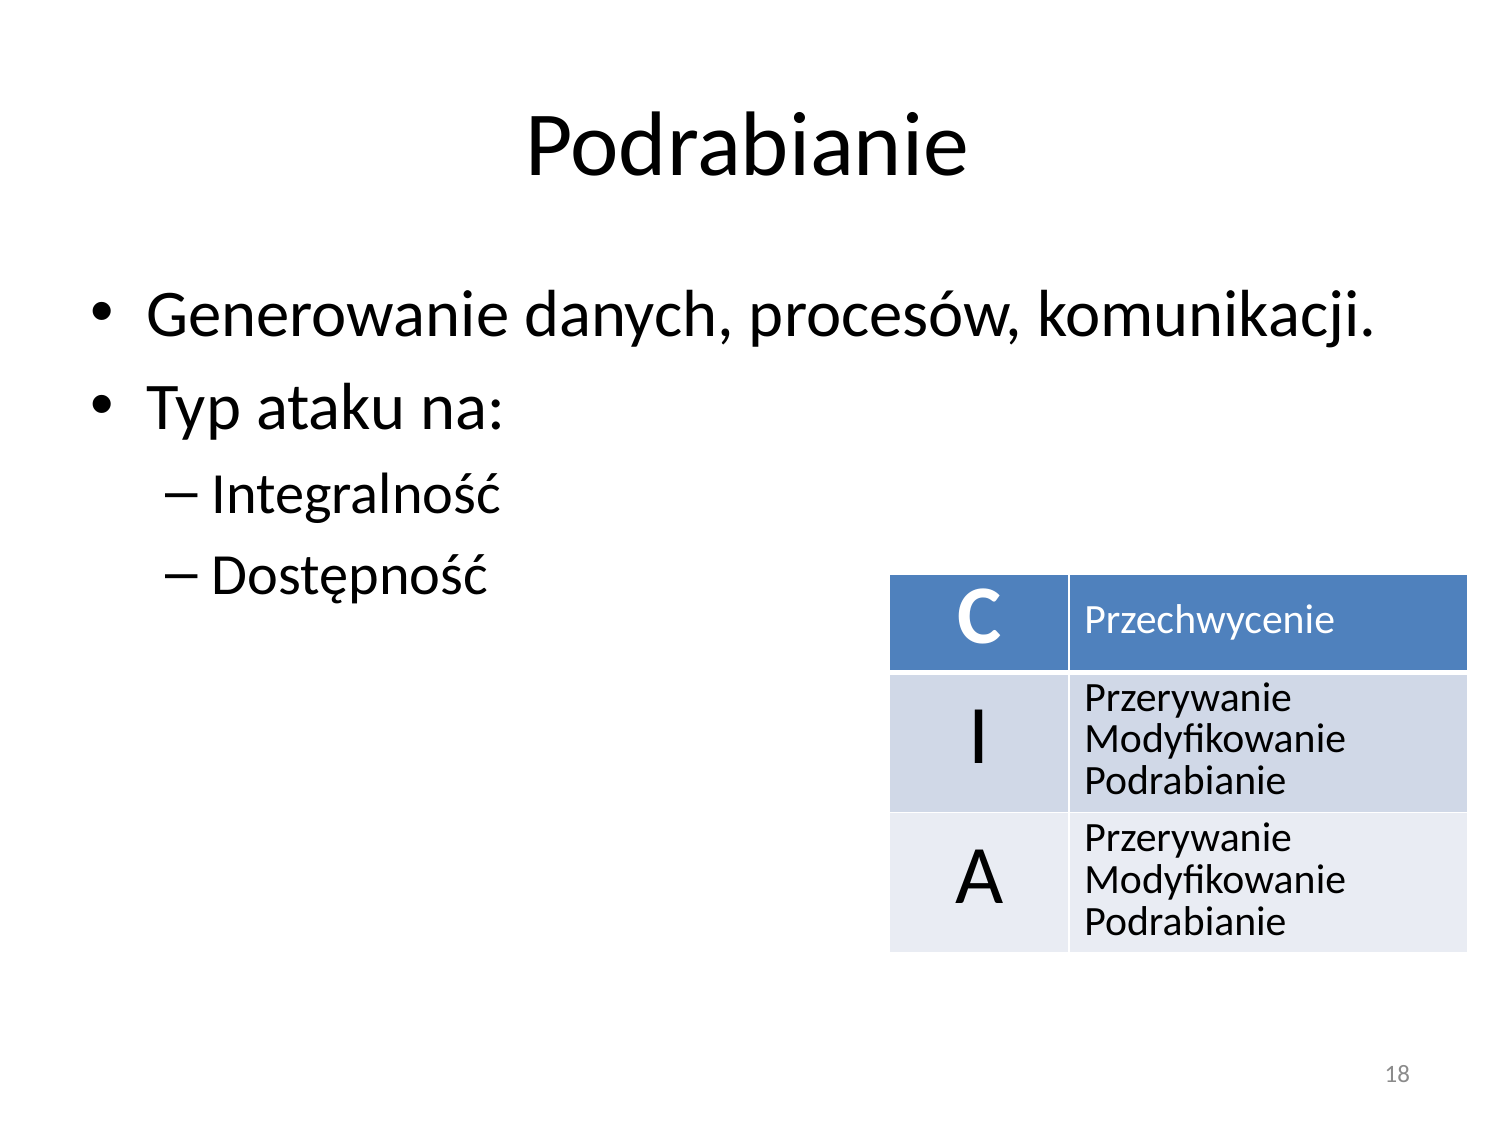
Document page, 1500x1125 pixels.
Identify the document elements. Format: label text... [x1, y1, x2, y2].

table_header C [890, 575, 1068, 670]
list Generowanie danych, procesów, komunikacji. Typ ataku na: Integralność Dostępność [75, 262, 1425, 1005]
title Podrabianie [75, 45, 1425, 233]
table_cell Przerywanie Modyfikowanie Podrabianie [1070, 813, 1467, 952]
table_cell I [890, 675, 1068, 812]
table_header Przechwycenie [1070, 575, 1467, 670]
slide_number 18 [1074, 1042, 1425, 1103]
table_cell A [890, 813, 1068, 952]
table_cell Przerywanie Modyfikowanie Podrabianie [1070, 675, 1467, 812]
